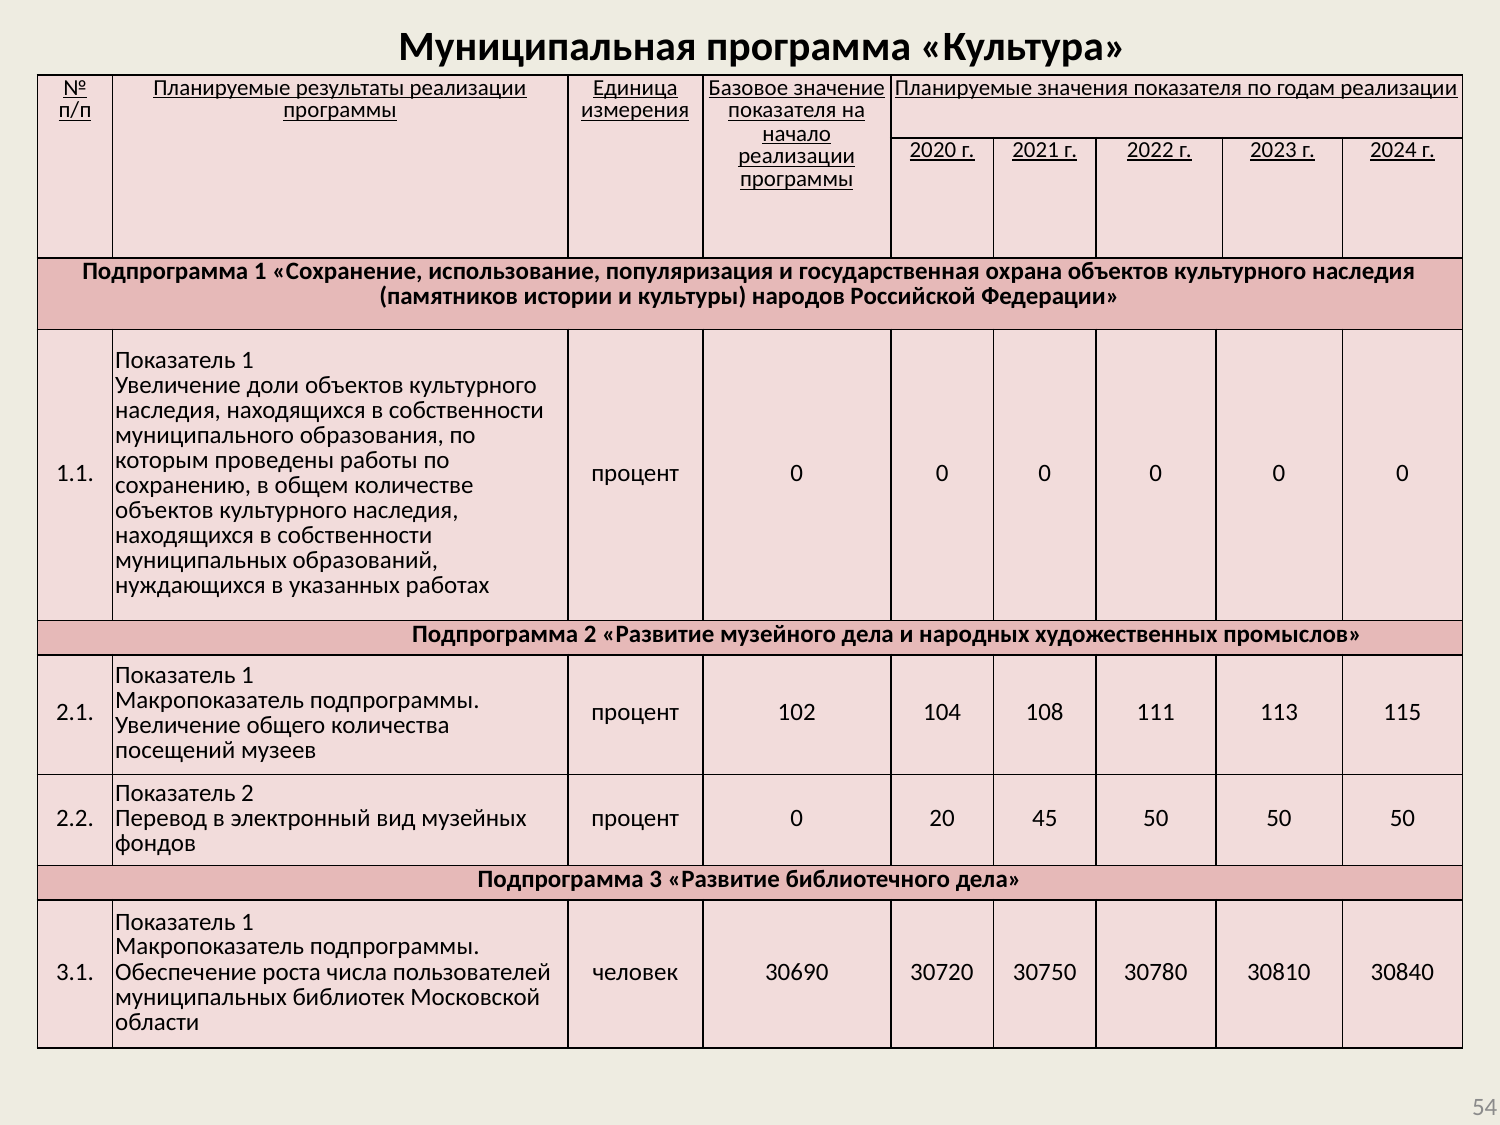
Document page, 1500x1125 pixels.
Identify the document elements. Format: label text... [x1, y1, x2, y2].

table_cell 30690 [704, 901, 890, 1047]
slide_number 54 [1162, 1074, 1500, 1125]
table_cell Показатель 1 Увеличение доли объектов культурного наследия, находящихся в собственности муниципального образования, по которым проведены работы по сохранению, в общем количестве объектов культурного наследия, находящихся в собственности муниципальных образований, нуждающихся в указанных работах [113, 330, 567, 620]
table_cell 2020 г. [892, 139, 993, 257]
table_header Базовое значение показателя на начало реализации программы [704, 76, 890, 257]
table_cell 108 [994, 656, 1095, 774]
table_cell 0 [1097, 330, 1215, 620]
table_cell Подпрограмма 2 «Развитие музейного дела и народных художественных промыслов» [38, 621, 1462, 654]
table_cell 0 [994, 330, 1095, 620]
table_cell 115 [1343, 656, 1462, 774]
table_cell 20 [892, 775, 993, 865]
table_cell 30780 [1097, 901, 1215, 1047]
table_header Планируемые значения показателя по годам реализации [892, 76, 1462, 137]
table_cell 50 [1217, 775, 1342, 865]
table_cell 50 [1097, 775, 1215, 865]
table_cell 0 [1217, 330, 1342, 620]
table_cell 30750 [994, 901, 1095, 1047]
table_header № п/п [38, 76, 112, 257]
table_cell процент [569, 656, 702, 774]
table_cell 30810 [1217, 901, 1342, 1047]
table_cell 2023 г. [1223, 139, 1342, 257]
table_cell процент [569, 775, 702, 865]
table_cell 111 [1097, 656, 1215, 774]
table_cell человек [569, 901, 702, 1047]
table_cell 2.2. [38, 775, 112, 865]
table_cell 3.1. [38, 901, 112, 1047]
table_cell 2024 г. [1343, 139, 1462, 257]
table_cell процент [569, 330, 702, 620]
table_header Единица измерения [569, 76, 702, 257]
table_cell 2022 г. [1097, 139, 1222, 257]
table_cell 50 [1343, 775, 1462, 865]
table_cell 0 [1343, 330, 1462, 620]
table_cell 30840 [1343, 901, 1462, 1047]
table_cell Показатель 1 Макропоказатель подпрограммы. Обеспечение роста числа пользователей муниципальных библиотек Московской области [113, 901, 567, 1047]
table_cell 30720 [892, 901, 993, 1047]
table_cell Показатель 2 Перевод в электронный вид музейных фондов [113, 775, 567, 865]
table_cell 113 [1217, 656, 1342, 774]
table_cell 2021 г. [994, 139, 1095, 257]
table_cell 104 [892, 656, 993, 774]
title Муниципальная программа «Культура» [87, 12, 1438, 74]
table_cell Подпрограмма 3 «Развитие библиотечного дела» [38, 866, 1462, 899]
table_cell 0 [704, 330, 890, 620]
table_cell 2.1. [38, 656, 112, 774]
table_cell 1.1. [38, 330, 112, 620]
table_cell Подпрограмма 1 «Сохранение, использование, популяризация и государственная охрана объектов культурного наследия (памятников истории и культуры) народов Российской Федерации» [38, 259, 1462, 329]
table_cell 0 [892, 330, 993, 620]
table_cell 102 [704, 656, 890, 774]
table_header Планируемые результаты реализации программы [113, 76, 567, 257]
table_cell 0 [704, 775, 890, 865]
table_cell Показатель 1 Макропоказатель подпрограммы. Увеличение общего количества посещений музеев [113, 656, 567, 774]
table_cell 45 [994, 775, 1095, 865]
